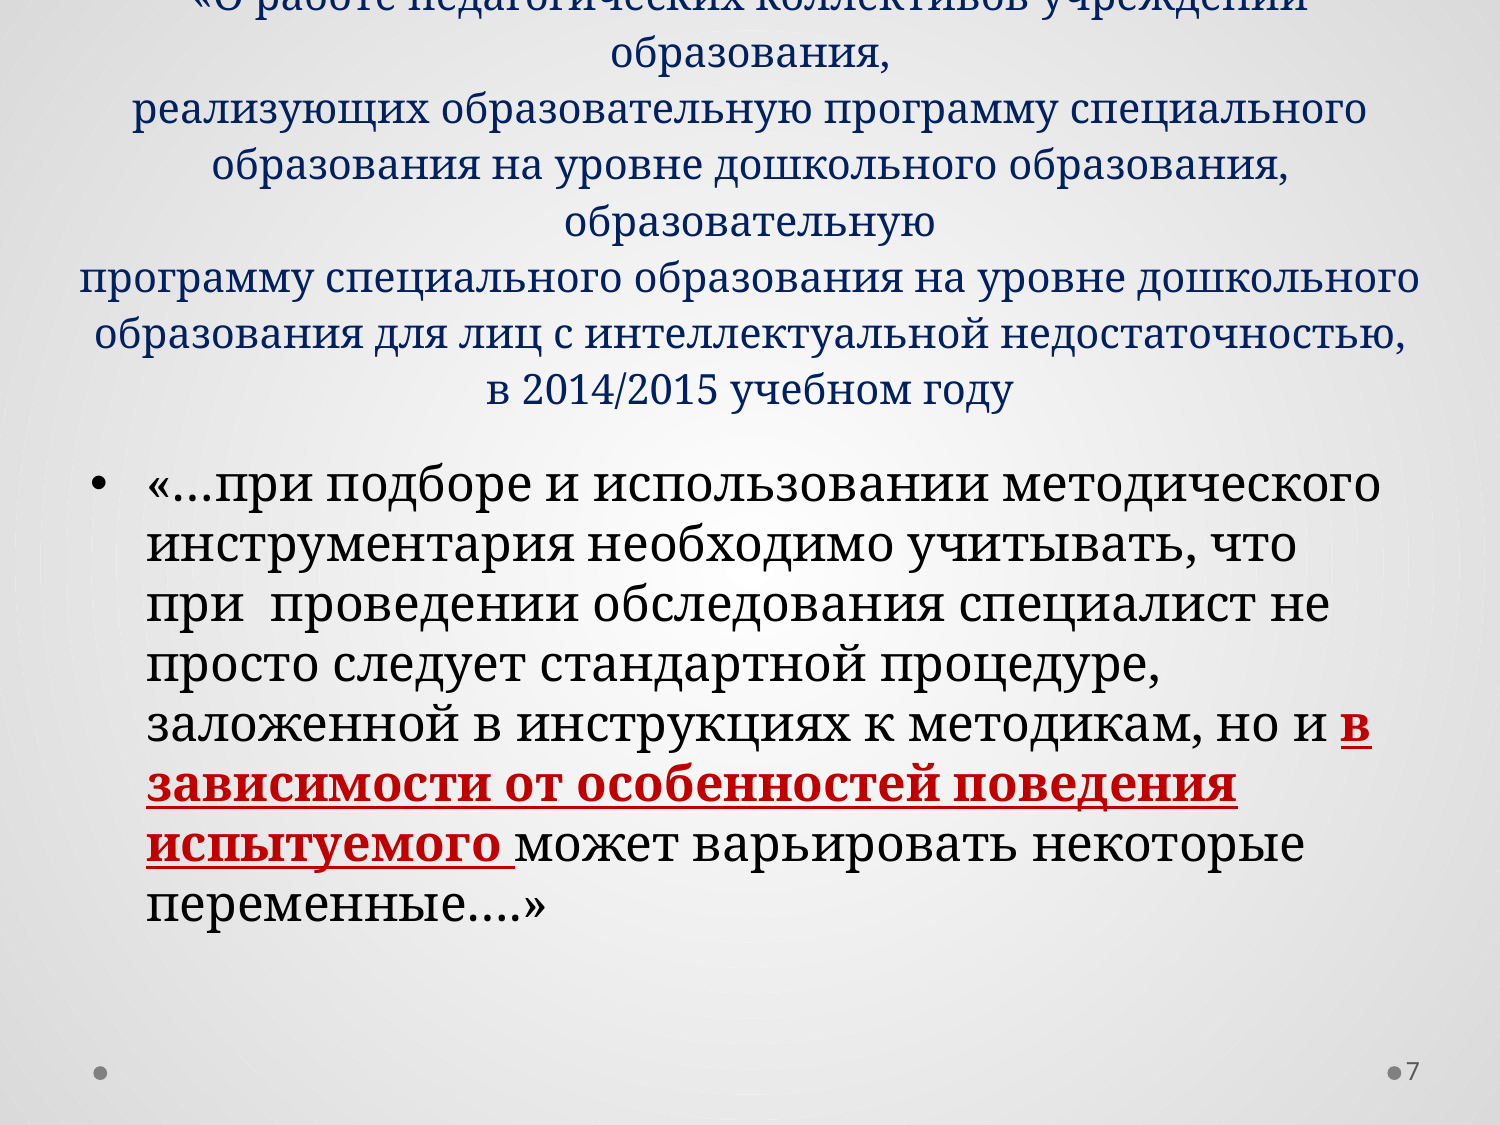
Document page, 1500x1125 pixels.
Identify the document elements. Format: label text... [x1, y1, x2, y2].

slide_number 7 [1401, 1042, 1494, 1103]
title «О работе педагогических коллективов учреждений образования, реализующих образовательную программу специального образования на уровне дошкольного образования, образовательную программу специального образования на уровне дошкольного образования для лиц с интеллектуальной недостаточностью, в 2014/2015 учебном году [41, 42, 1459, 421]
list «…при подборе и использовании методического инструментария необходимо учитывать, что при проведении обследования специалист не просто следует стандартной процедуре, заложенной в инструкциях к методикам, но и в зависимости от особенностей поведения испытуемого может варьировать некоторые переменные….» [75, 444, 1425, 1005]
